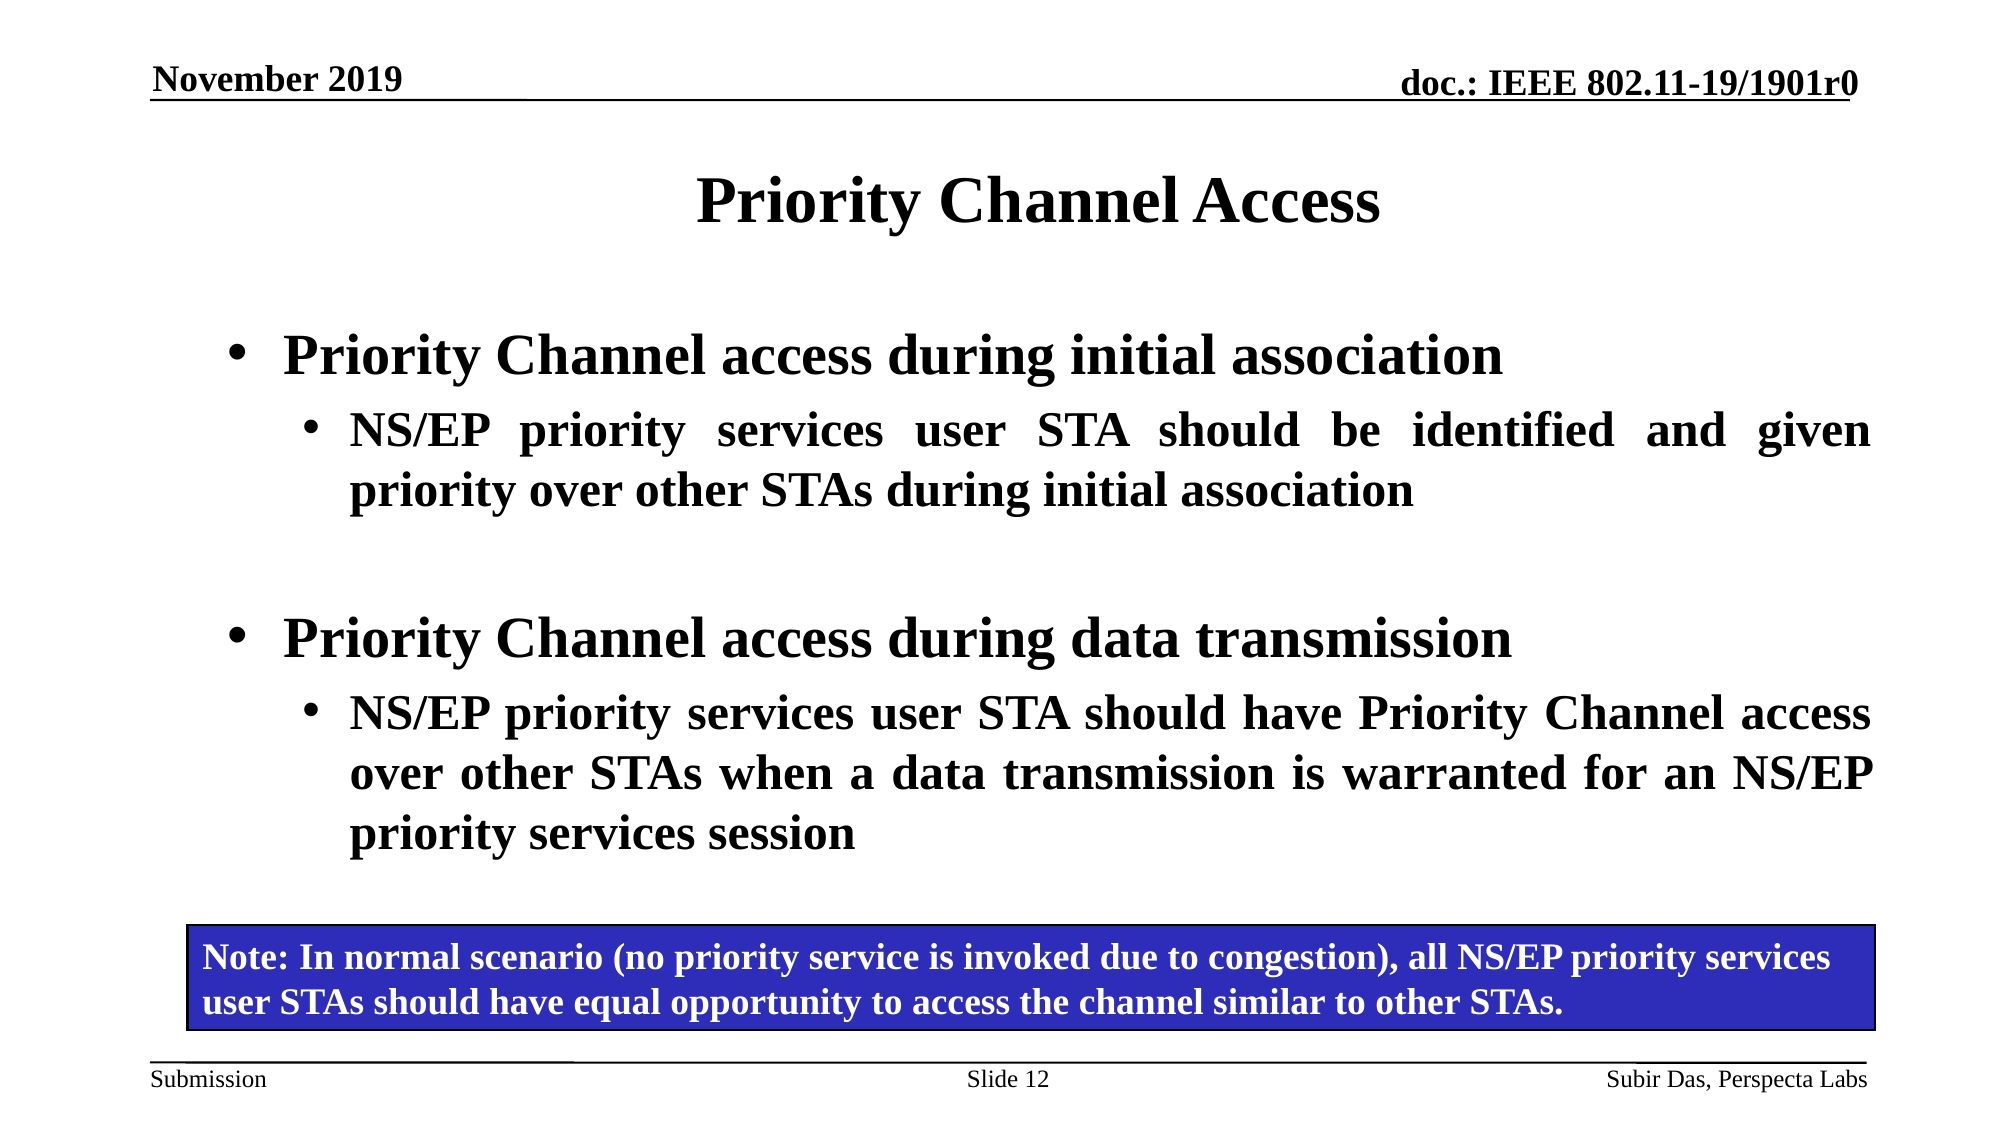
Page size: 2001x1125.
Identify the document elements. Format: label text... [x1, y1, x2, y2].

footer Subir Das, Perspecta Labs [1171, 1061, 1869, 1093]
slide_number Slide 12 [950, 1061, 1067, 1123]
text_box Note: In normal scenario (no priority service is invoked due to congestion), all NS/EP priority services user STAs should have equal opportunity to access the channel similar to other STAs. [187, 924, 1875, 1030]
title Priority Channel Access [262, 119, 1851, 272]
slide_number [152, 54, 563, 100]
list Priority Channel access during initial association NS/EP priority services user STA should be identified and given priority over other STAs during initial association Priority Channel access during data transmission NS/EP priority services user STA should have Priority Channel access over other STAs when a data transmission is warranted for an NS/EP priority services session [212, 308, 1888, 851]
